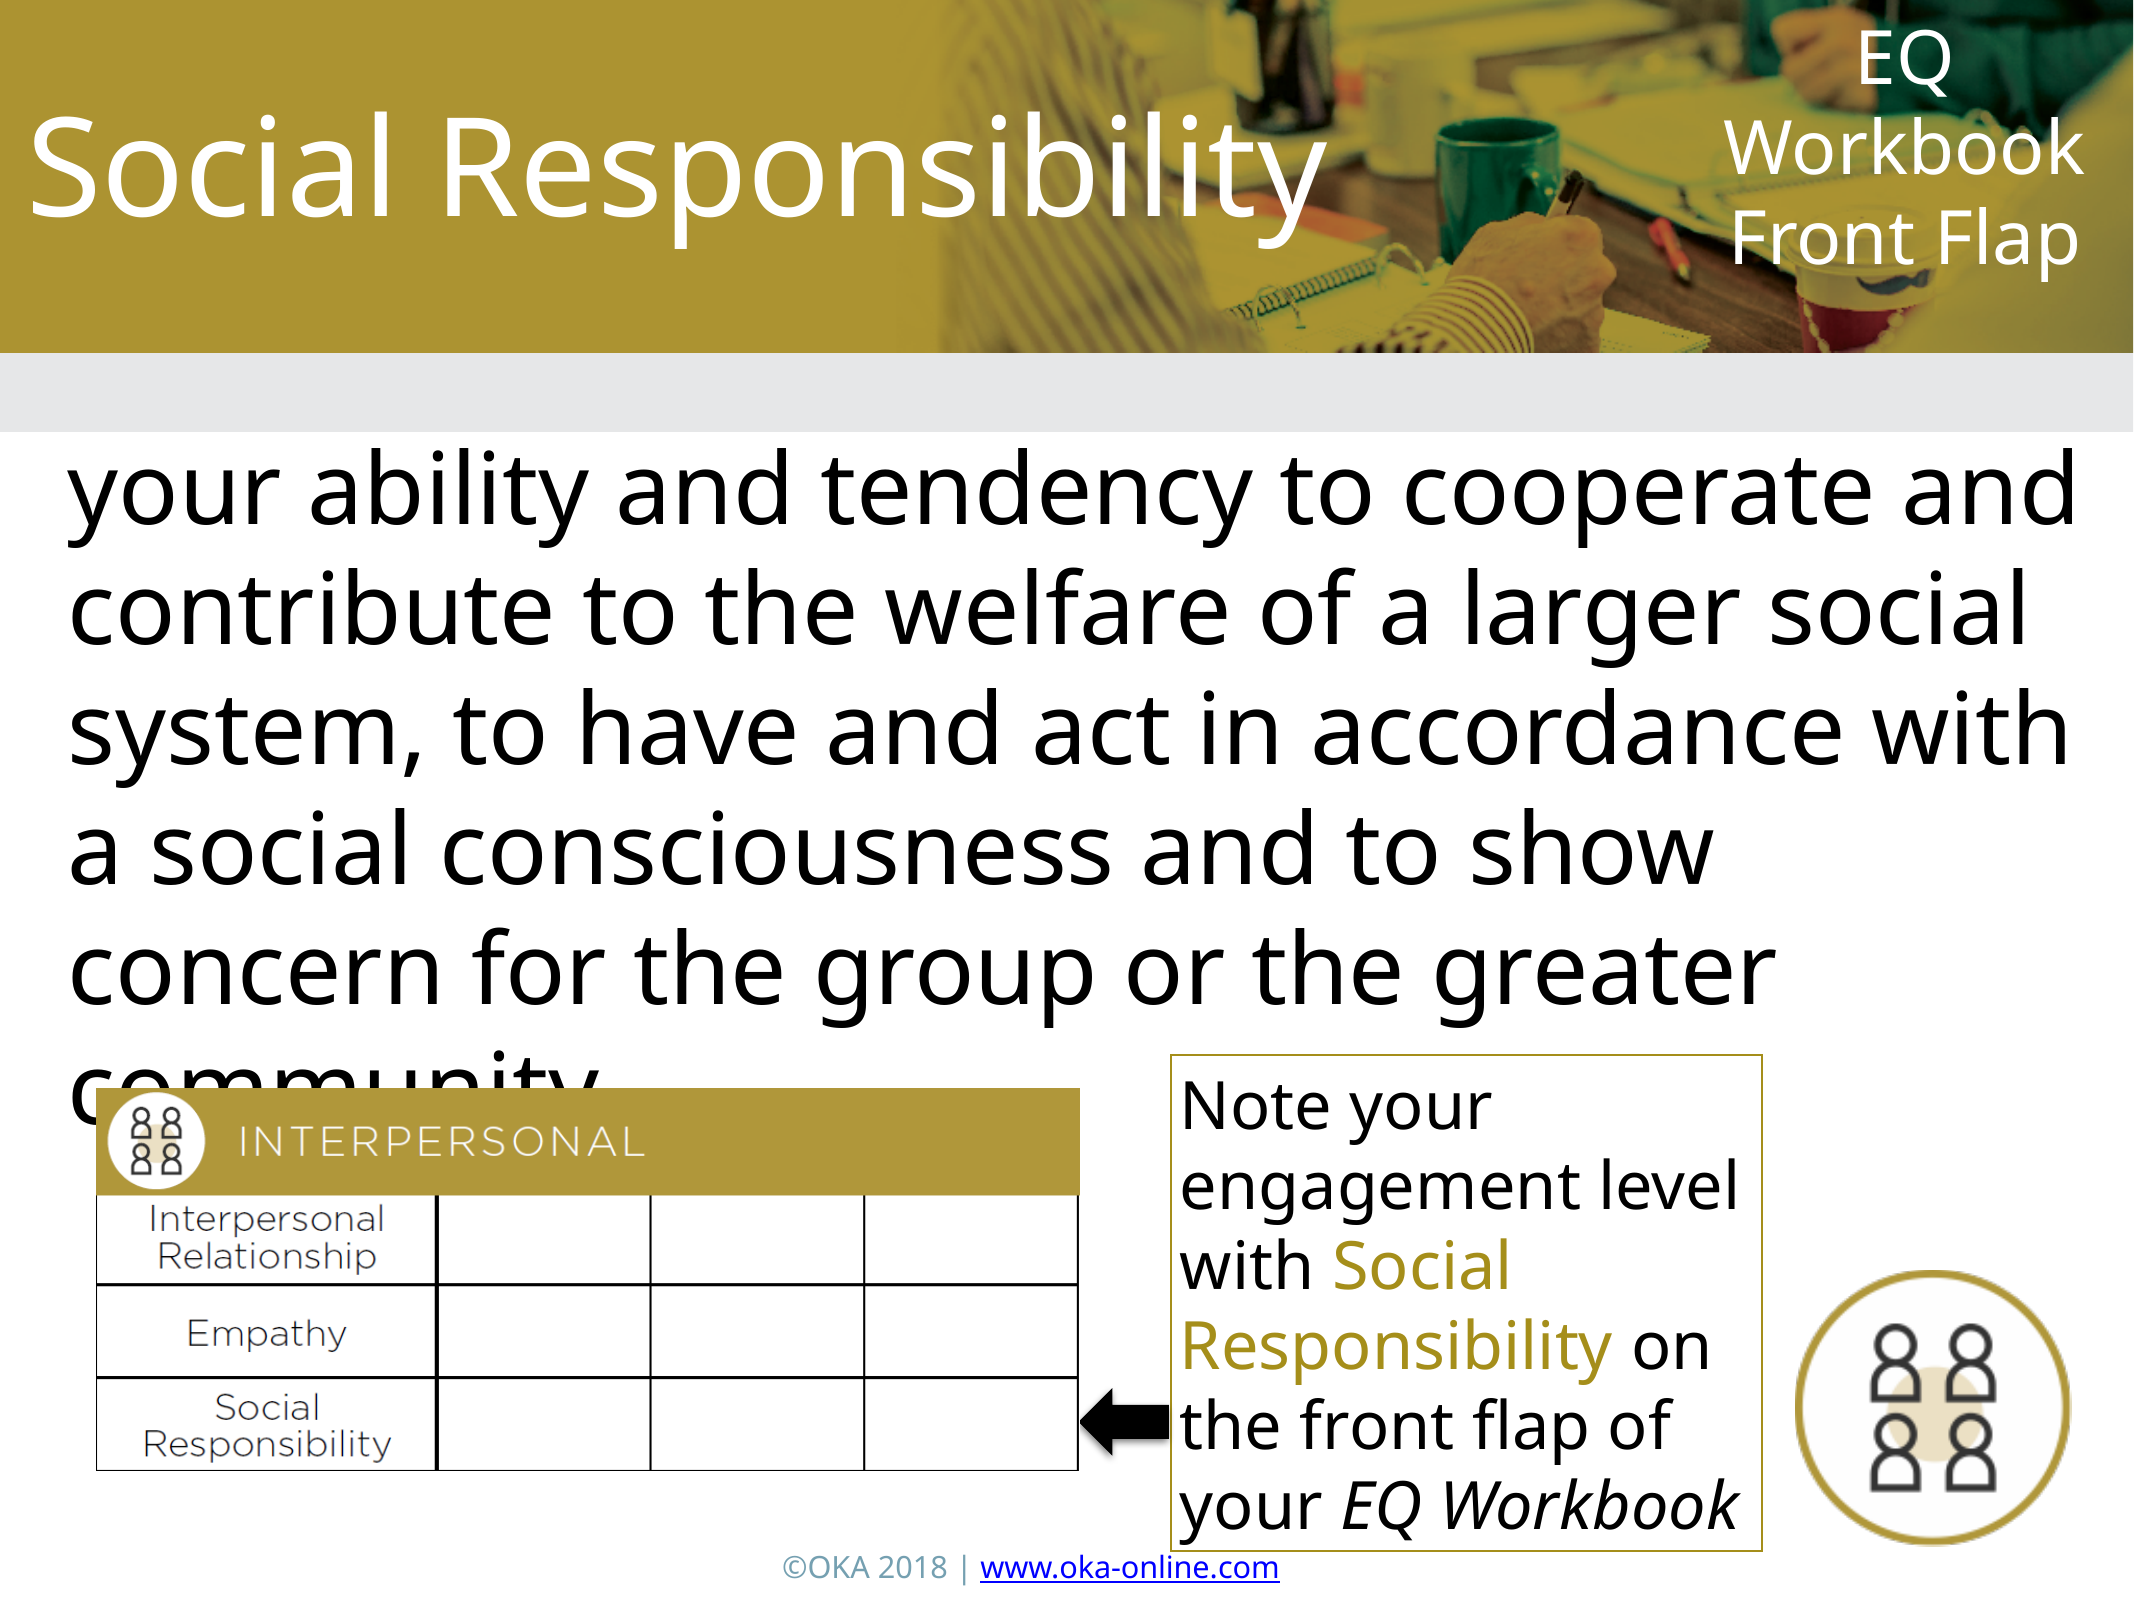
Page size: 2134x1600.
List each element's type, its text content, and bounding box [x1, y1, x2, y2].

picture [95, 1088, 1080, 1471]
text_box Social Responsibility [18, 0, 2053, 361]
text_box Note your engagement level with Social Responsibility on the front flap of your EQ Workbook [1171, 1054, 1762, 1552]
picture [1795, 1436, 2072, 1547]
text_box [1086, 1388, 1169, 1456]
picture [0, 0, 2134, 432]
text_box your ability and tendency to cooperate and contribute to the welfare of a larger social system, to have and act in accordance with a social consciousness and to show concern for the group or the greater community [60, 417, 2093, 1436]
text_box EQ Workbook Front Flap [1692, 1, 2117, 288]
